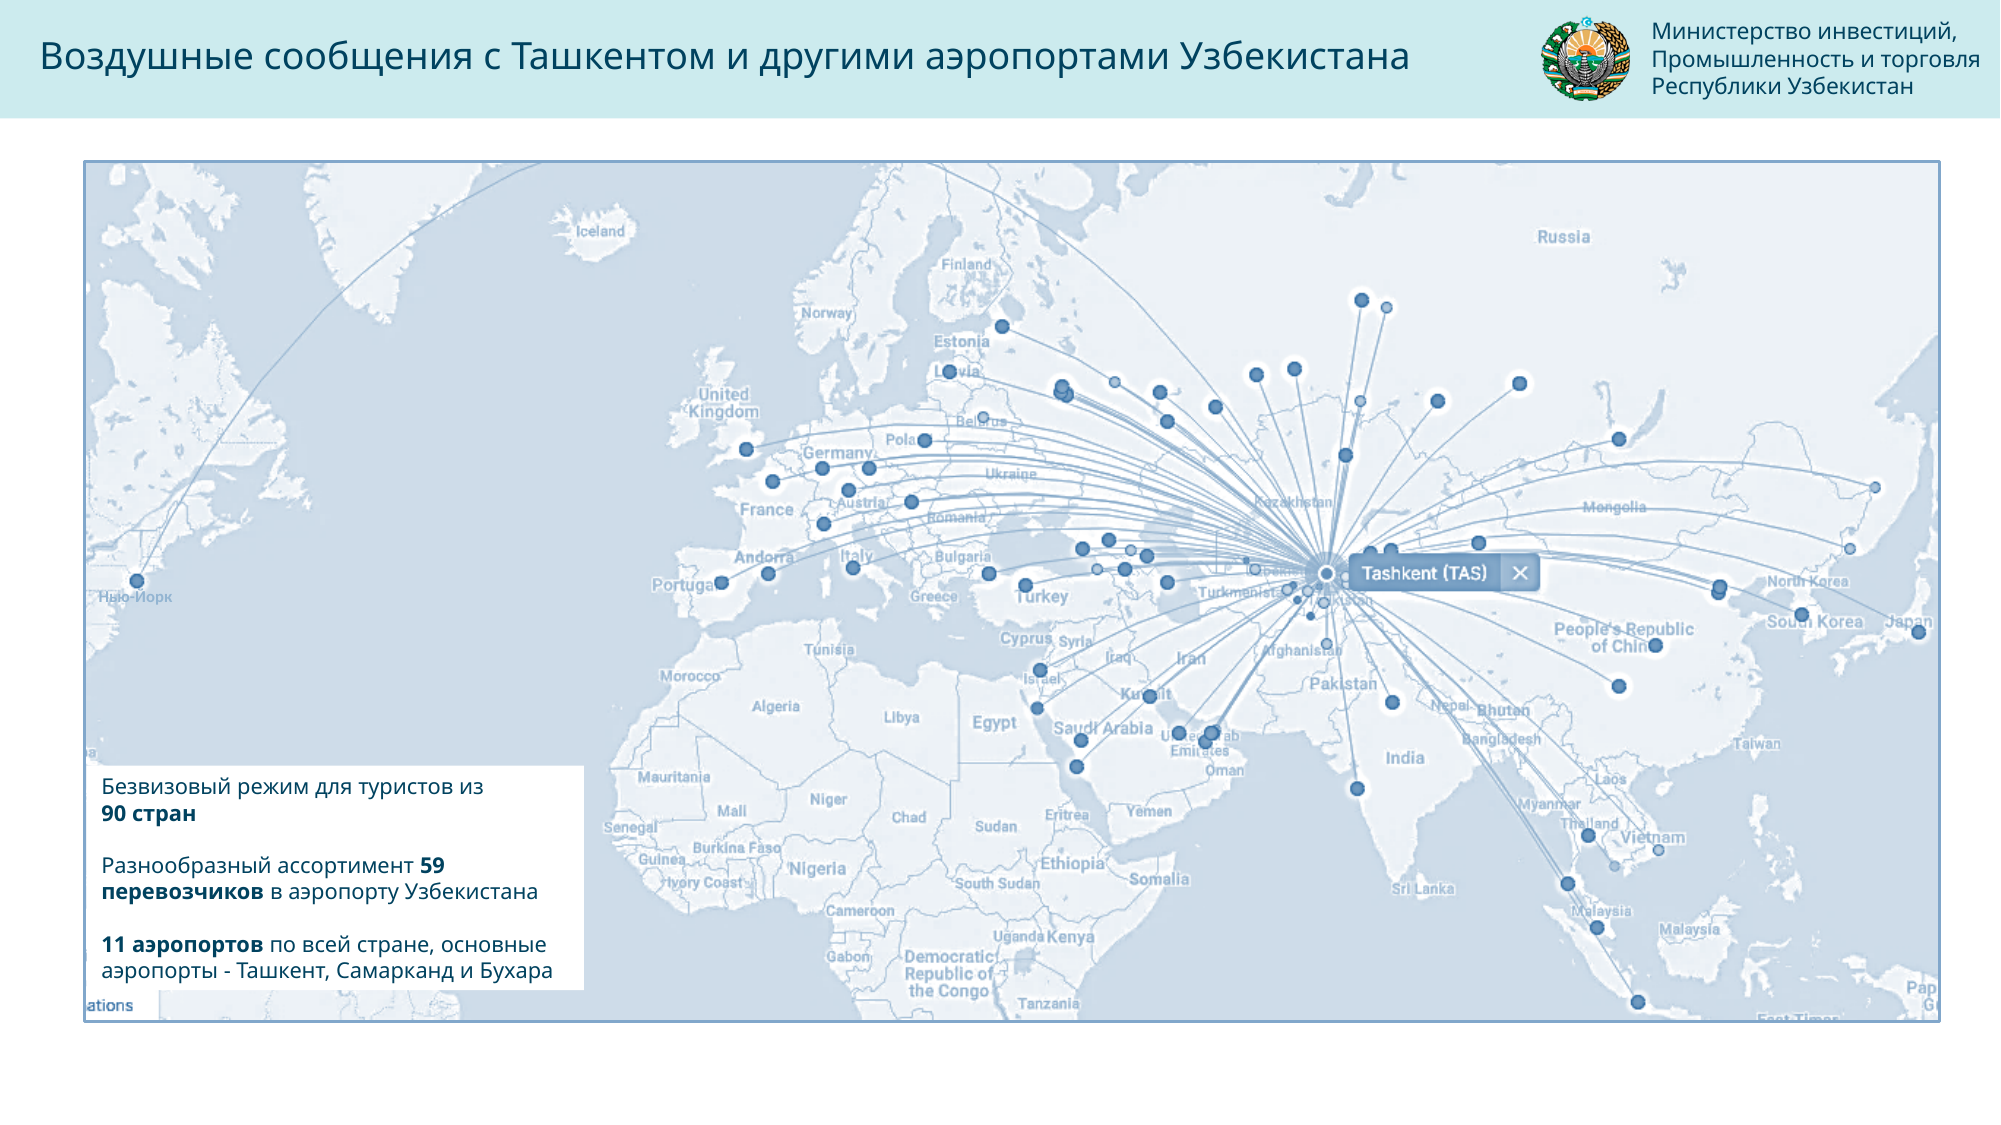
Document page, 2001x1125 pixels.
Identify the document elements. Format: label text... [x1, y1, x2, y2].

picture [86, 163, 1938, 1020]
text_box Воздушные сообщения с Ташкентом и другими аэропортами Узбекистана [24, 24, 1541, 85]
text_box [0, 0, 2000, 119]
text_box Нью-Йорк [77, 578, 86, 614]
text_box Министерство инвестиций, Промышленность и торговля Республики Узбекистан [1636, 9, 2000, 107]
picture [1541, 15, 1630, 101]
